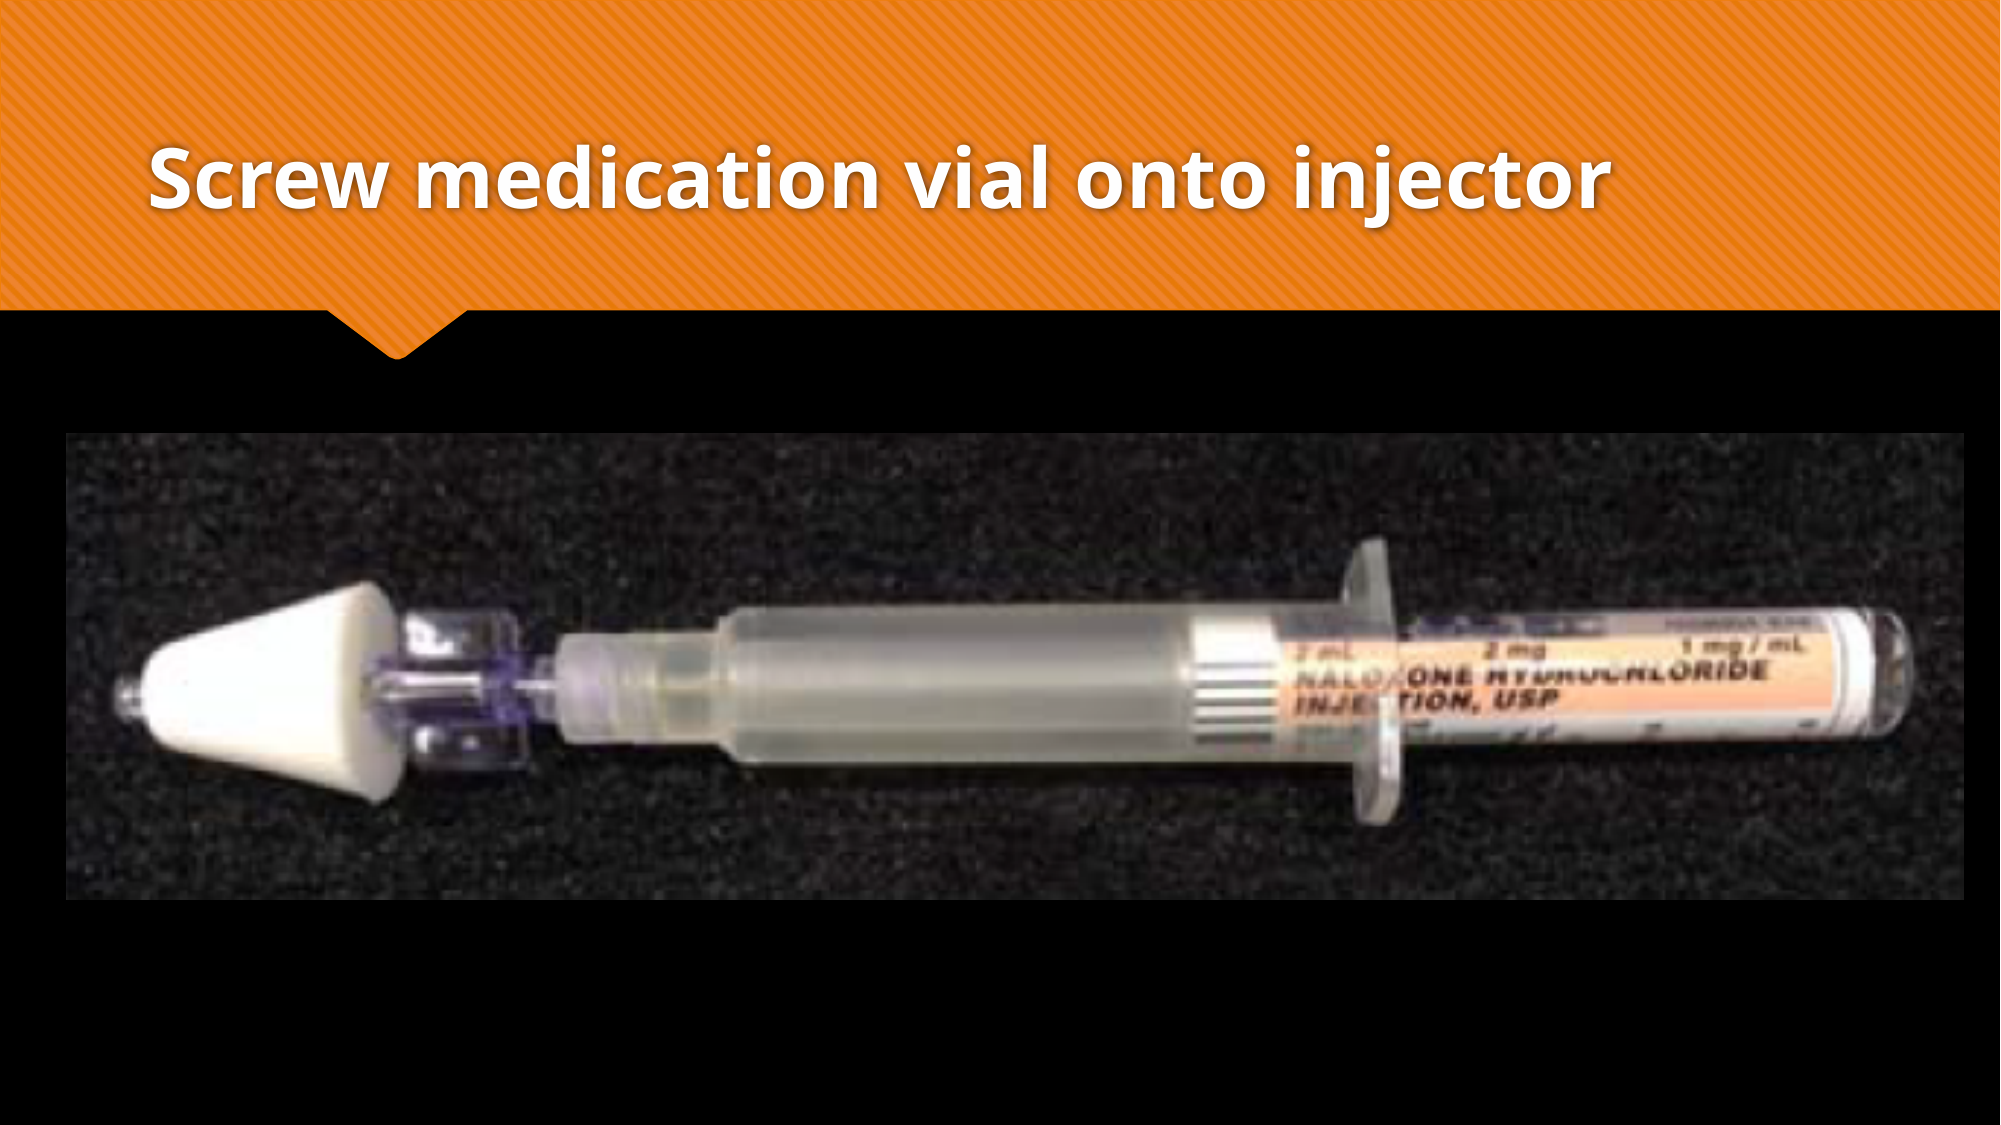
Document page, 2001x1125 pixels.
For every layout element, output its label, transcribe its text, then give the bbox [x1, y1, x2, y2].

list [66, 432, 1964, 901]
title Screw medication vial onto injector [132, 73, 1868, 233]
